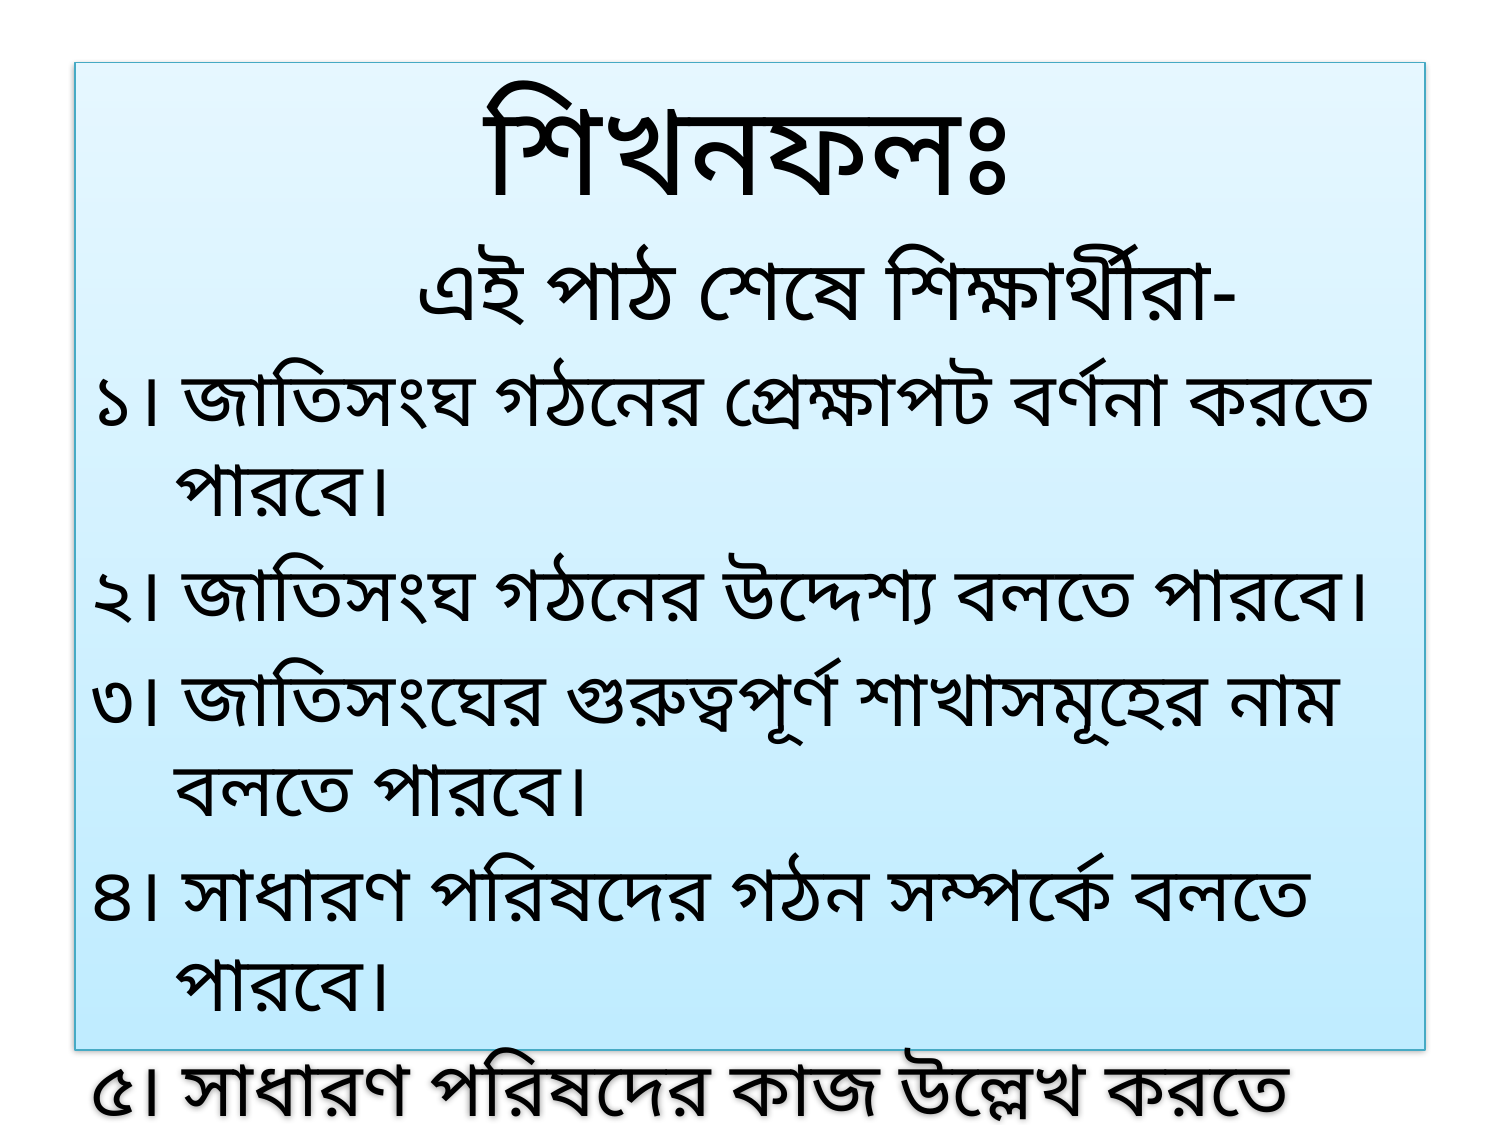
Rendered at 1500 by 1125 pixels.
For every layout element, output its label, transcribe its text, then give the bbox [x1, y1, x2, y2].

list শিখনফলঃ এই পাঠ শেষে শিক্ষার্থীরা- ১। জাতিসংঘ গঠনের প্রেক্ষাপট বর্ণনা করতে পারবে। ২। জাতিসংঘ গঠনের উদ্দেশ্য বলতে পারবে। ৩। জাতিসংঘের গুরুত্বপূর্ণ শাখাসমূহের নাম বলতে পারবে। ৪। সাধারণ পরিষদের গঠন সম্পর্কে বলতে পারবে। ৫। সাধারণ পরিষদের কাজ উল্লেখ করতে পারবে। [74, 62, 1426, 1051]
